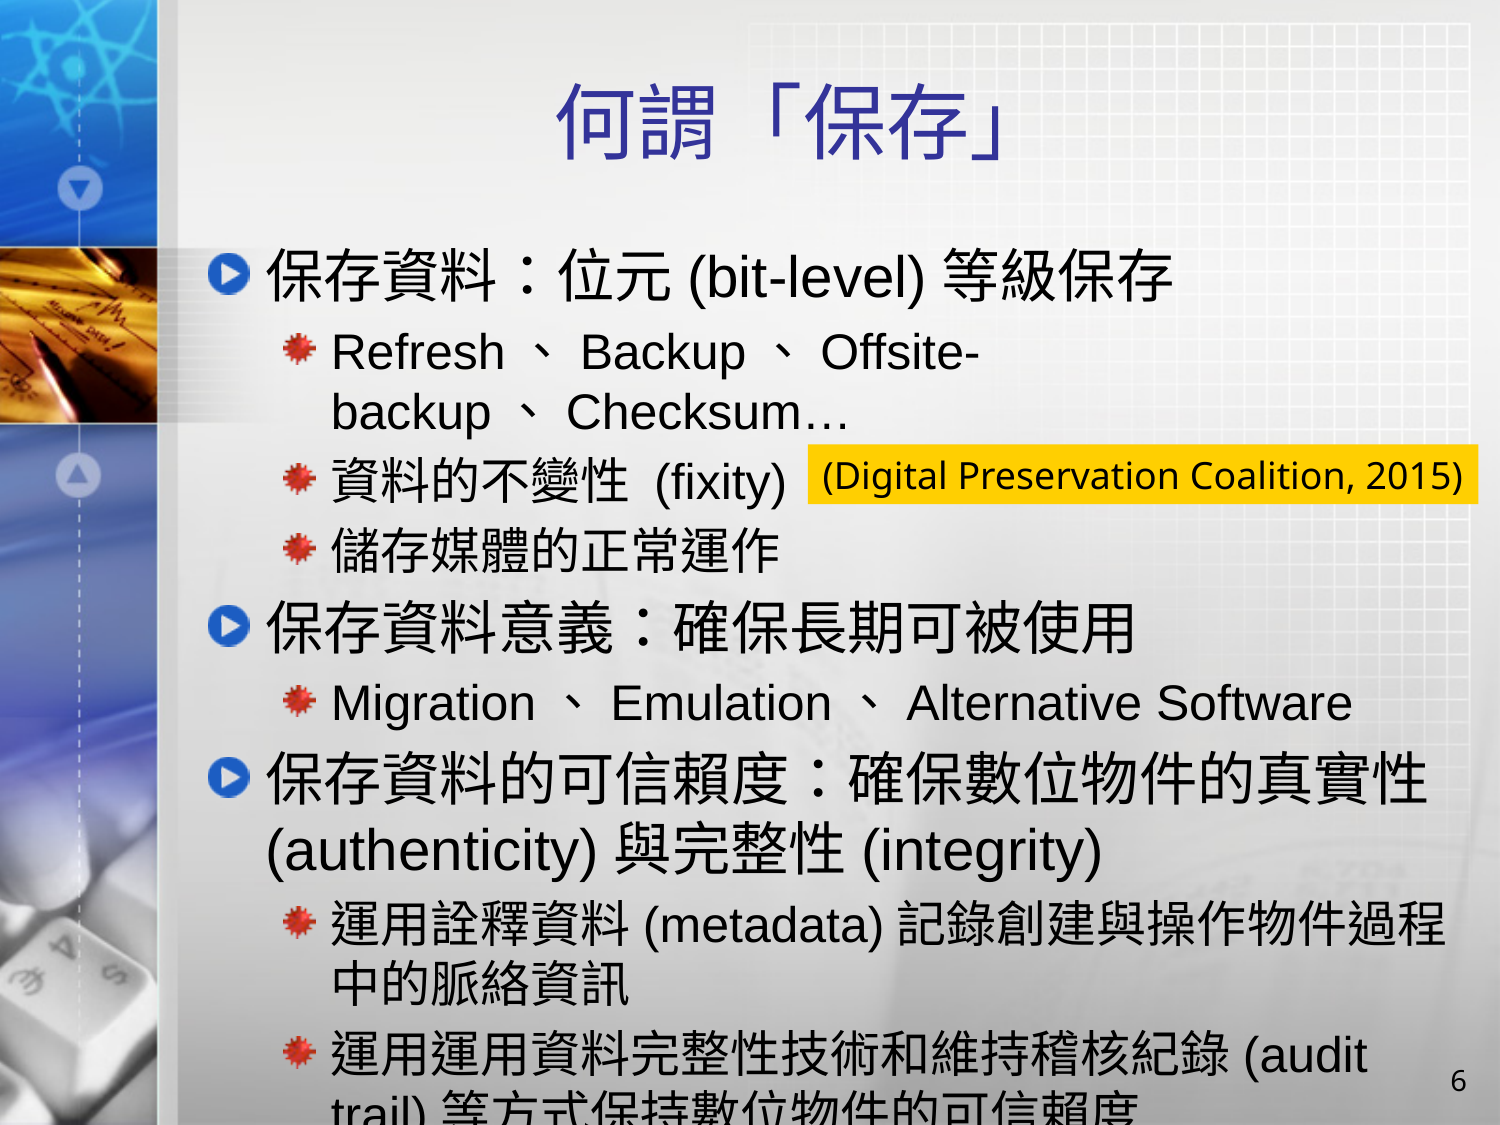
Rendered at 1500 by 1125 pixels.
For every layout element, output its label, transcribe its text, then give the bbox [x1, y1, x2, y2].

picture [0, 0, 1500, 1125]
slide_number 6 [1169, 1034, 1483, 1111]
list 保存資料：位元(bit-level)等級保存 Refresh、Backup、Offsite-backup、Checksum… 資料的不變性 (fixity) 儲存媒體的正常運作 保存資料意義：確保長期可被使用 Migration、Emulation、Alternative Software 保存資料的可信賴度：確保數位物件的真實性(authenticity)與完整性(integrity) 運用詮釋資料(metadata)記錄創建與操作物件過程中的脈絡資訊 運用運用資料完整性技術和維持稽核紀錄(audit trail)等方式保持數位物件的可信賴度 [193, 231, 1478, 1047]
title 何謂「保存」 [183, 19, 1424, 220]
text_box (Digital Preservation Coalition, 2015) [807, 444, 1479, 505]
